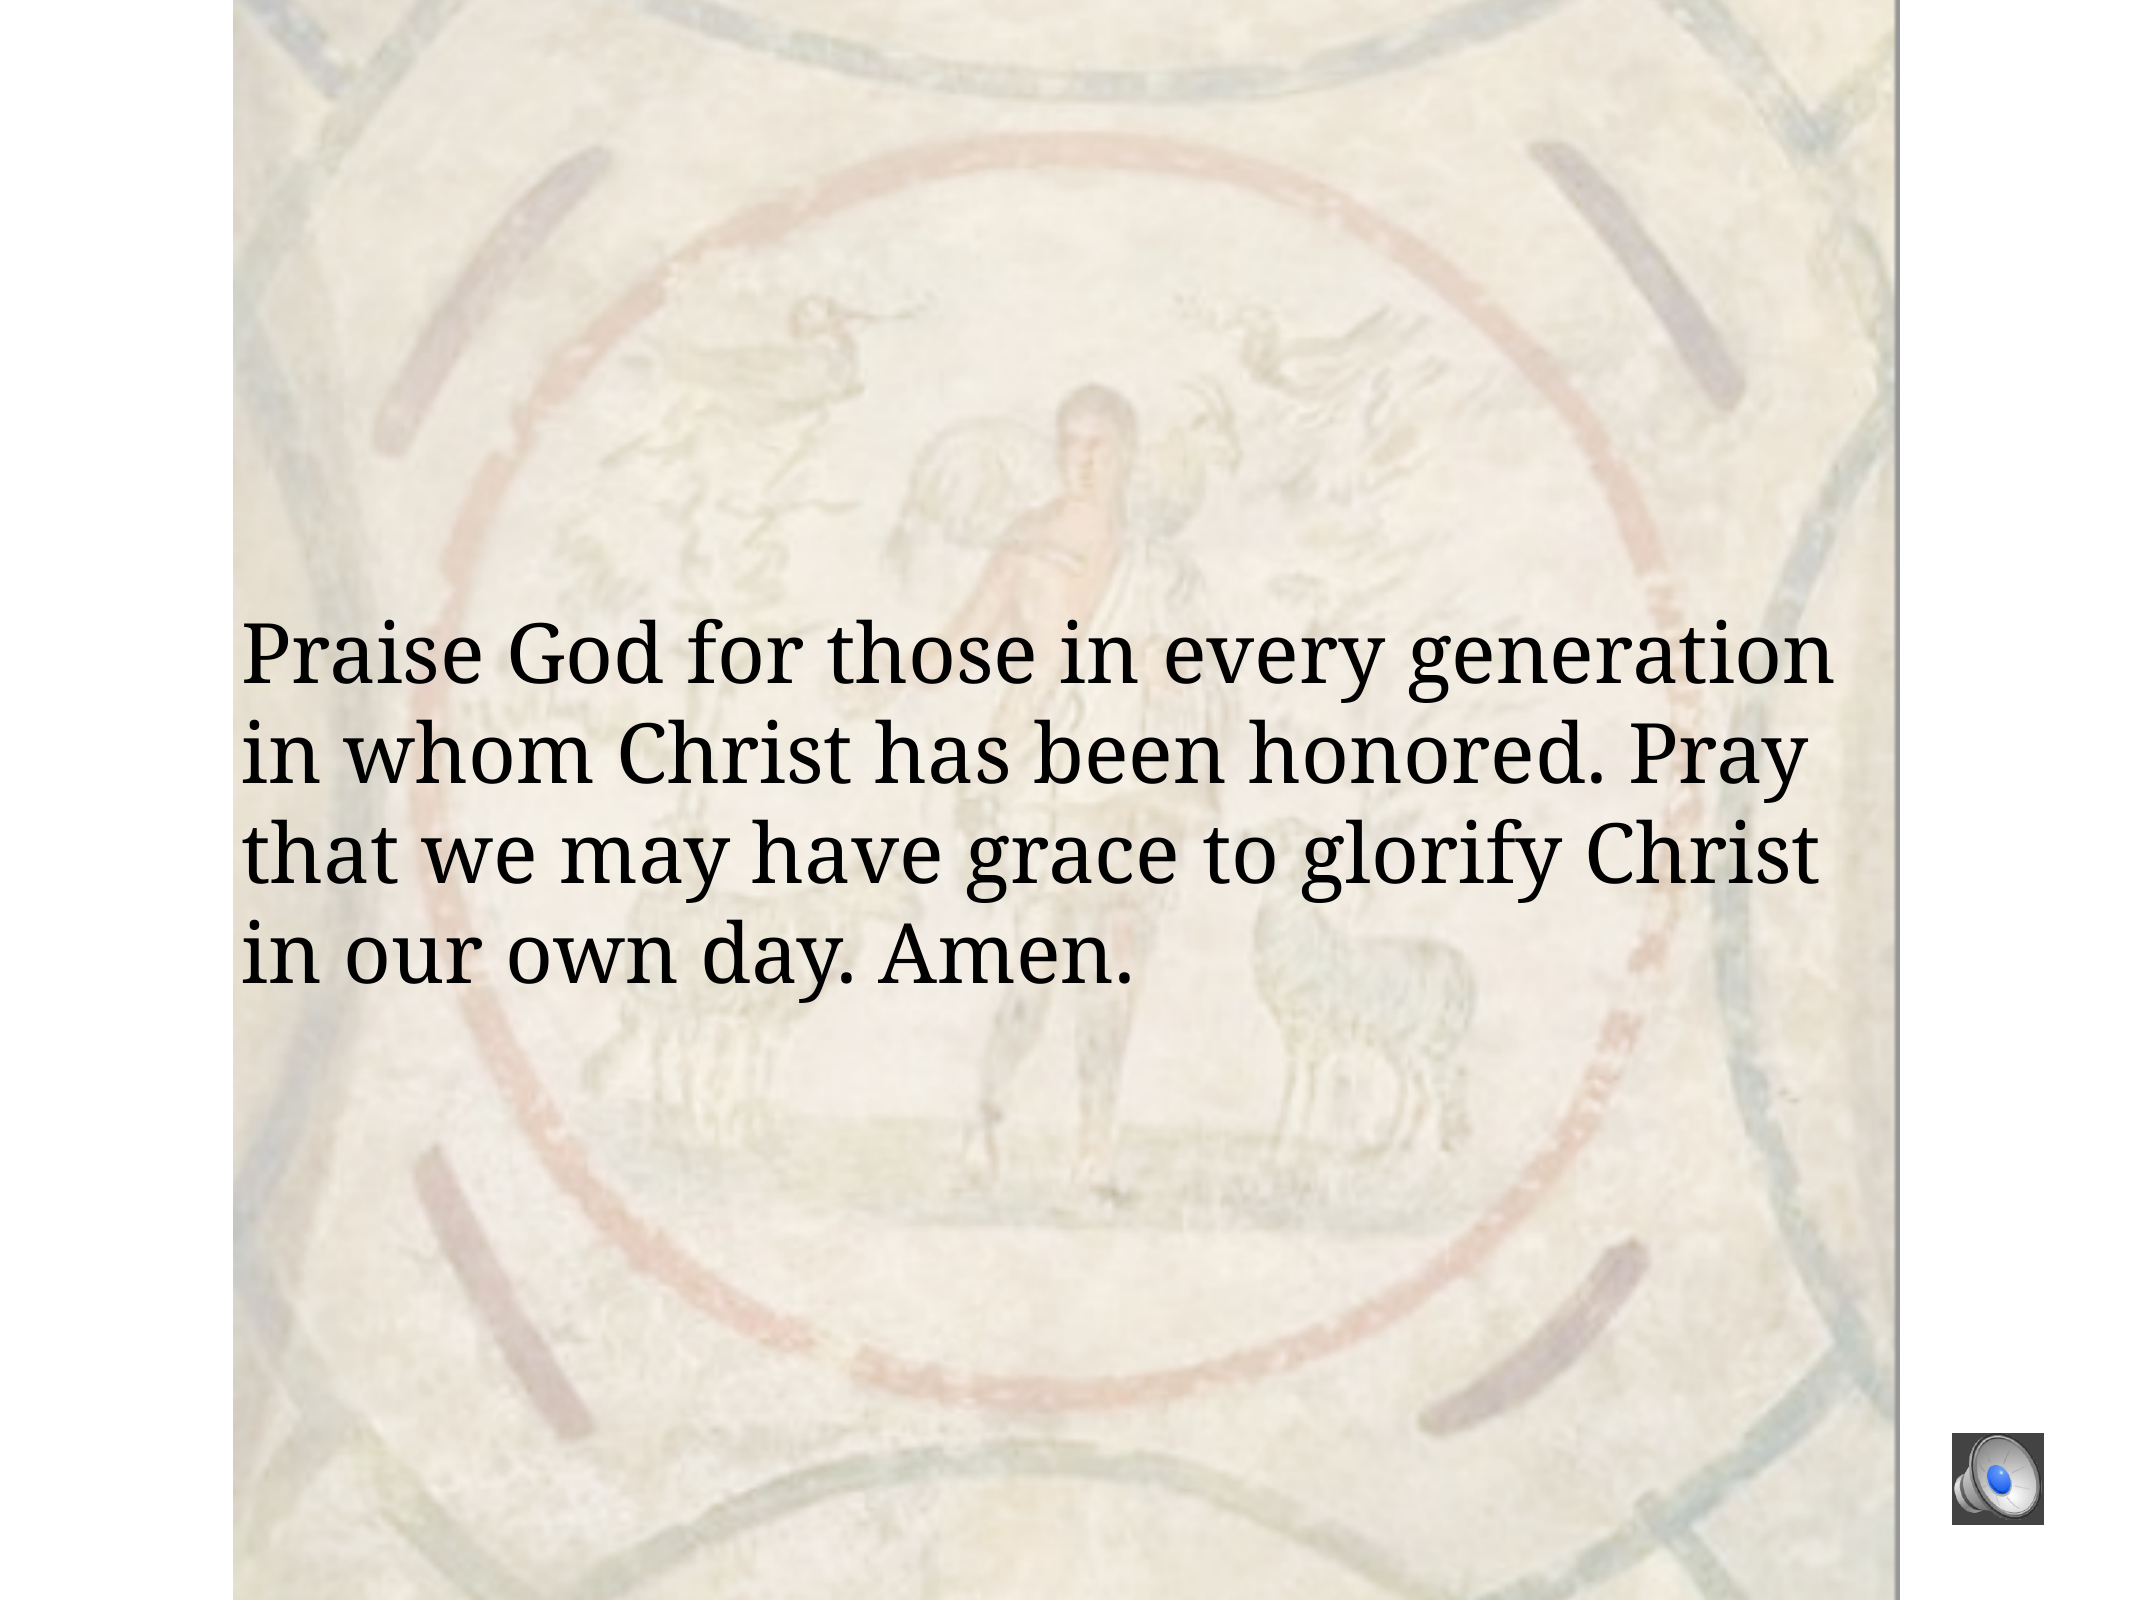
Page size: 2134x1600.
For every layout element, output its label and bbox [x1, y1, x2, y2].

picture [1950, 1431, 2045, 1526]
picture [233, 0, 1901, 1600]
